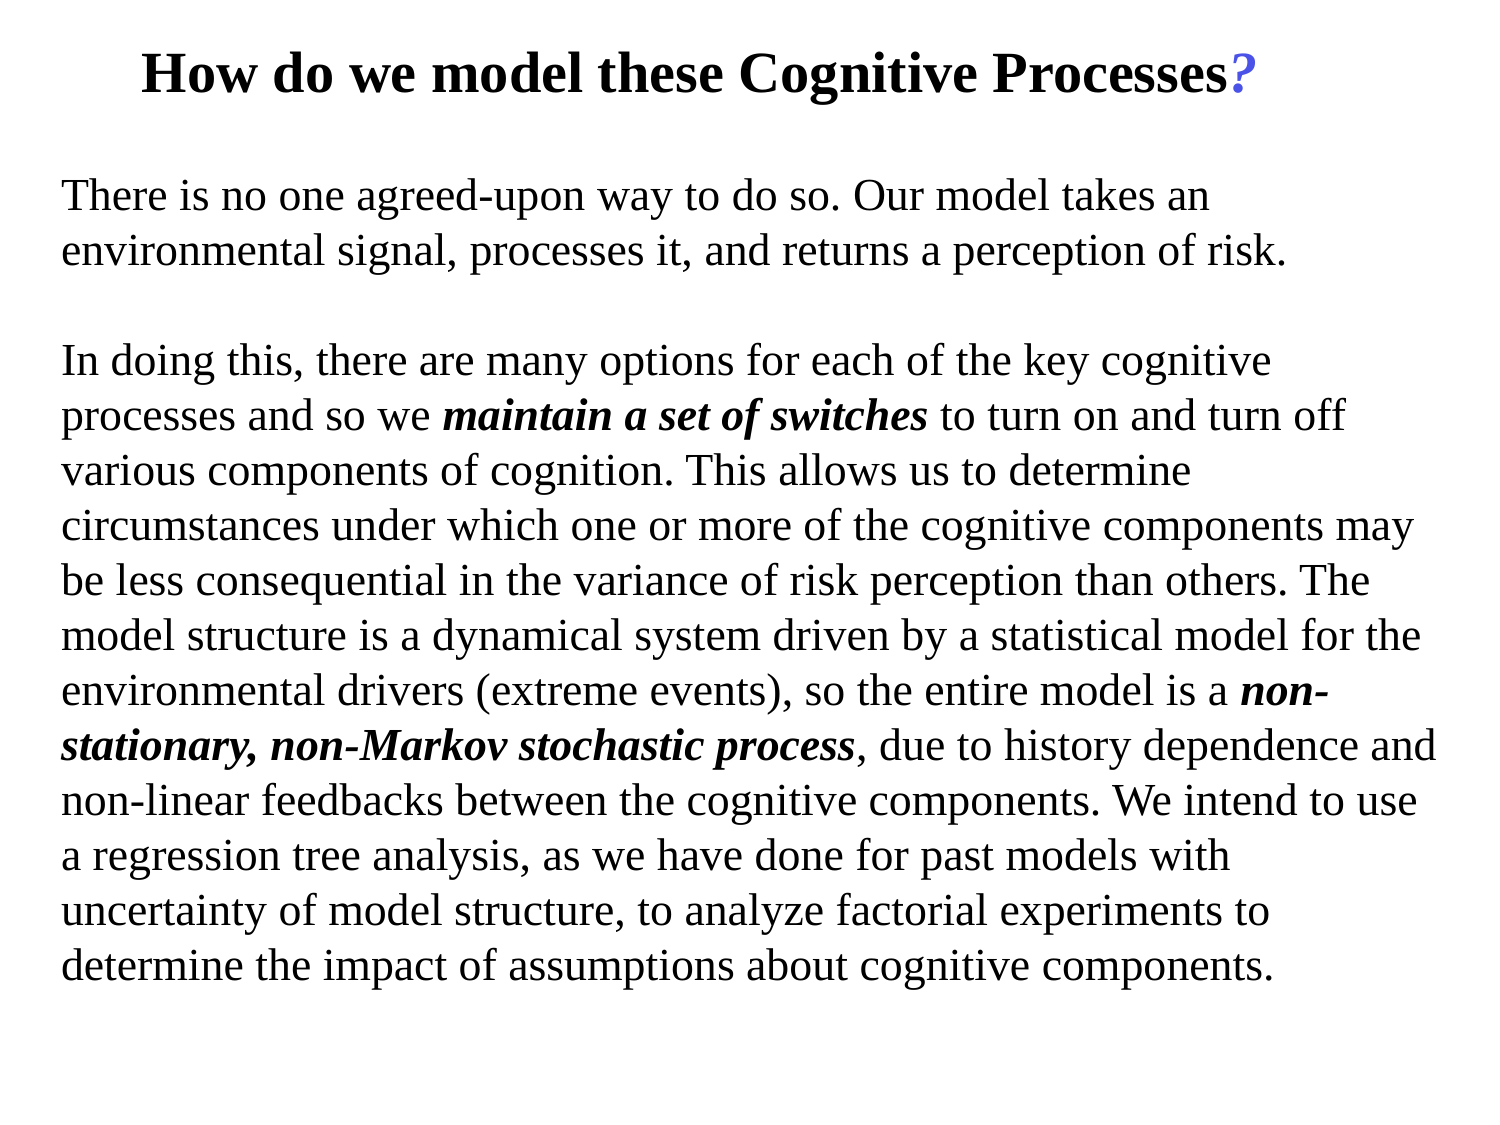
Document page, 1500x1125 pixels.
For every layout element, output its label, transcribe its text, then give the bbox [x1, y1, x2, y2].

text_box There is no one agreed-upon way to do so. Our model takes an environmental signal, processes it, and returns a perception of risk. In doing this, there are many options for each of the key cognitive processes and so we maintain a set of switches to turn on and turn off various components of cognition. This allows us to determine circumstances under which one or more of the cognitive components may be less consequential in the variance of risk perception than others. The model structure is a dynamical system driven by a statistical model for the environmental drivers (extreme events), so the entire model is a non-stationary, non-Markov stochastic process, due to history dependence and non-linear feedbacks between the cognitive components. We intend to use a regression tree analysis, as we have done for past models with uncertainty of model structure, to analyze factorial experiments to determine the impact of assumptions about cognitive components. [46, 157, 1454, 997]
text_box How do we model these Cognitive Processes? [127, 26, 1417, 112]
